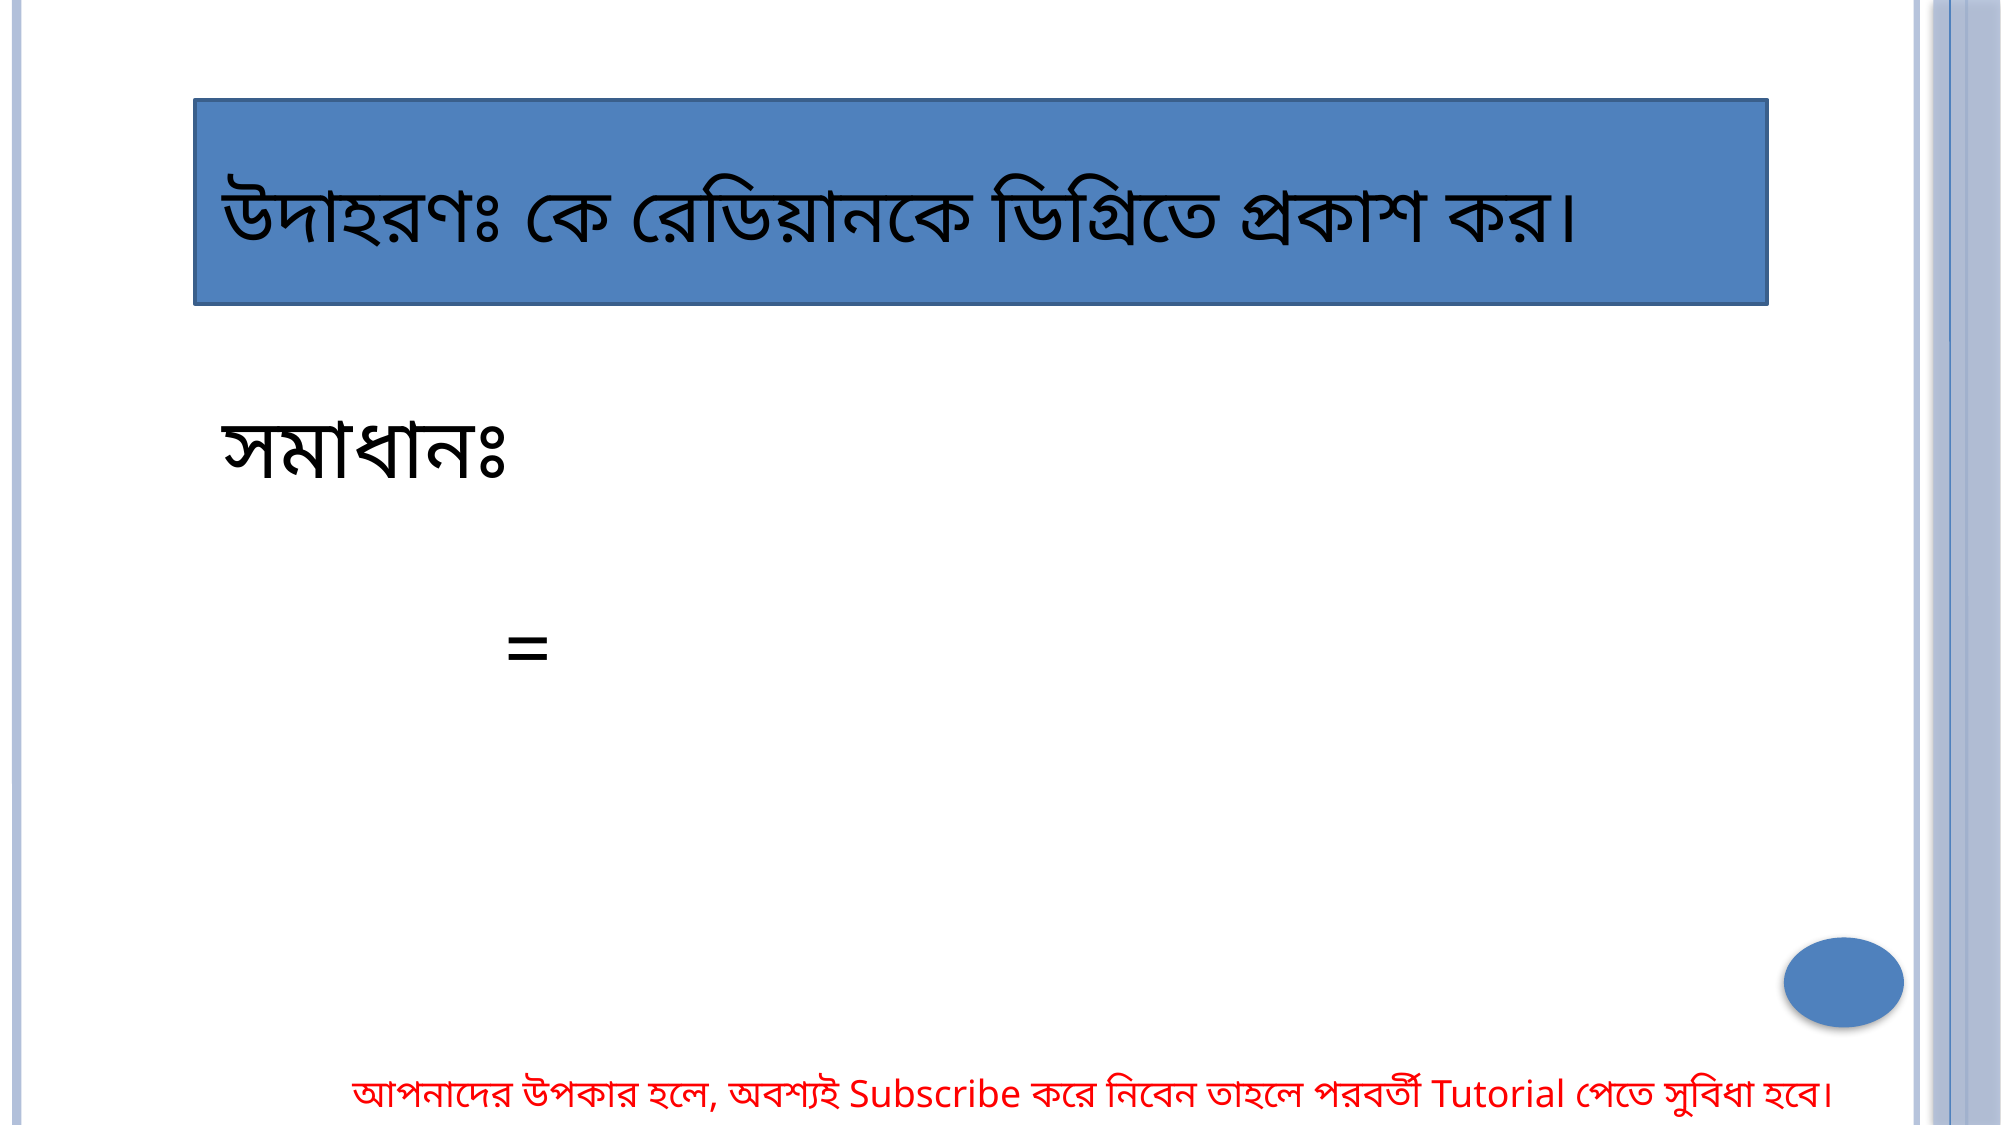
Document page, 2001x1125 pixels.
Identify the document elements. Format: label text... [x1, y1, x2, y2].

text_box [193, 98, 1769, 306]
text_box আপনাদের উপকার হলে, অবশ্যই Subscribe করে নিবেন তাহলে পরবর্তী Tutorial পেতে সুবিধা হবে। [337, 1062, 2000, 1123]
